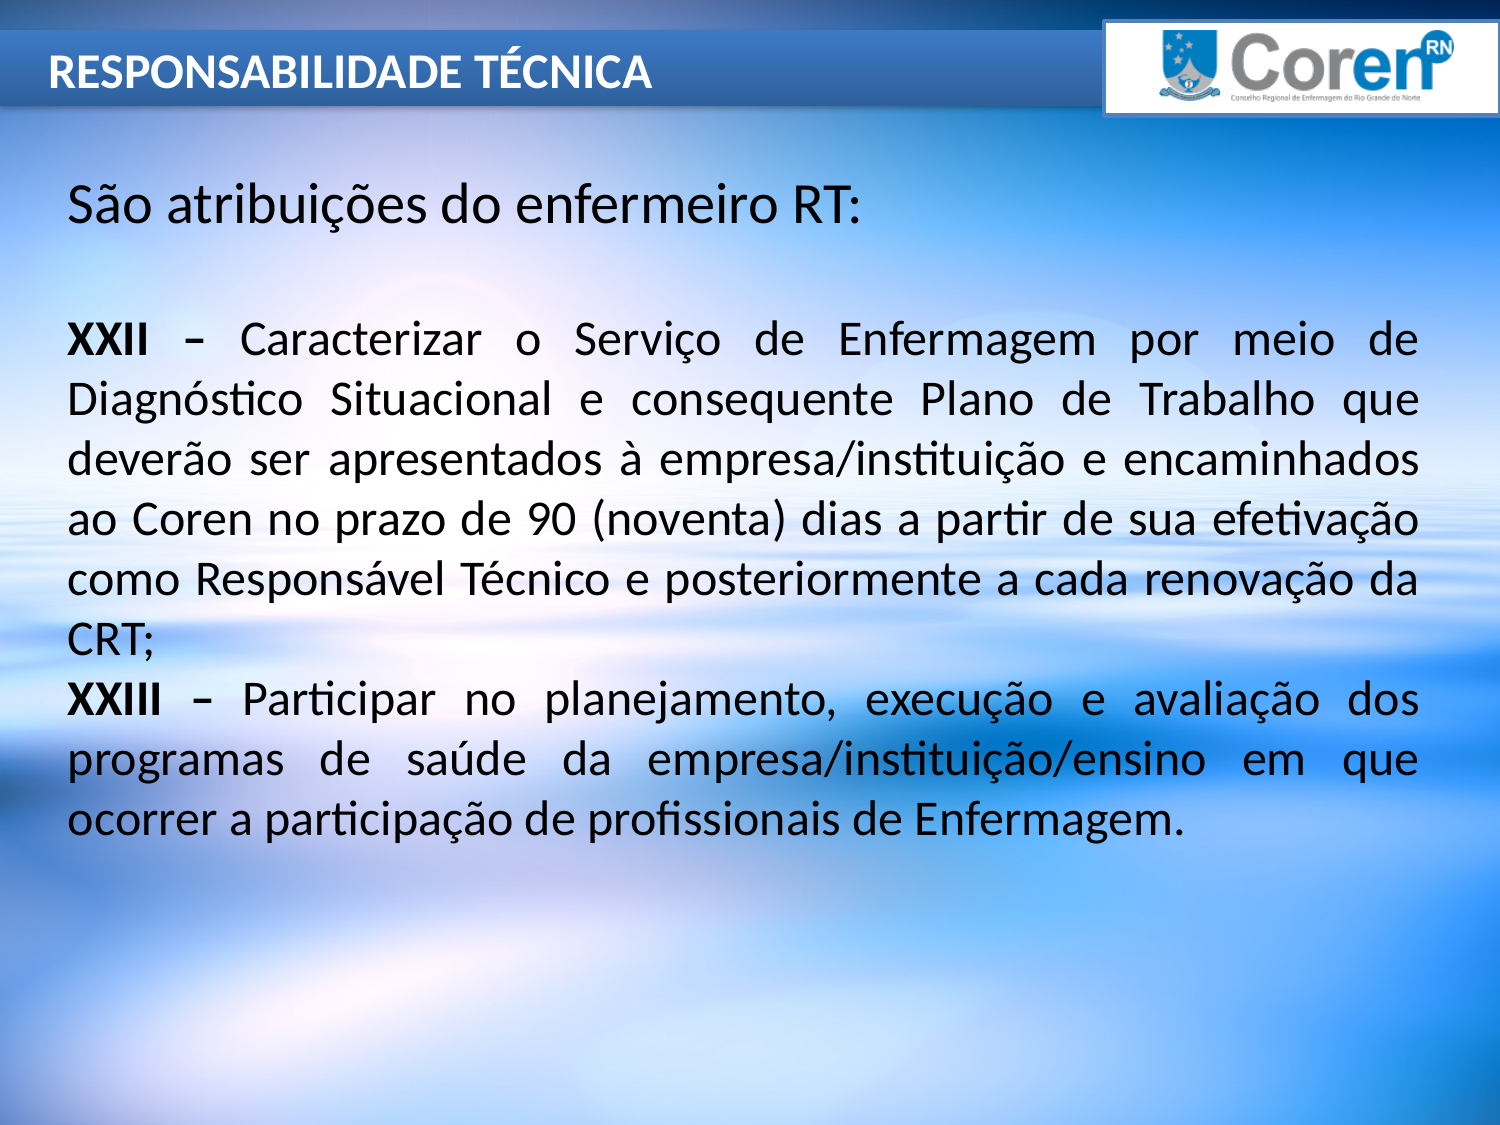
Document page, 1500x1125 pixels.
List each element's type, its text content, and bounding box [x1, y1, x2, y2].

picture [0, 106, 1500, 1125]
picture [1158, 30, 1454, 102]
text_box São atribuições do enfermeiro RT: XXII – Caracterizar o Serviço de Enfermagem por meio de Diagnóstico Situacional e consequente Plano de Trabalho que deverão ser apresentados à empresa/instituição e encaminhados ao Coren no prazo de 90 (noventa) dias a partir de sua efetivação como Responsável Técnico e posteriormente a cada renovação da CRT; XXIII – Participar no planejamento, execução e avaliação dos programas de saúde da empresa/instituição/ensino em que ocorrer a participação de profissionais de Enfermagem. [53, 158, 1436, 973]
picture [0, 0, 1500, 30]
text_box RESPONSABILIDADE TÉCNICA [0, 30, 1102, 106]
text_box [1102, 19, 1500, 118]
